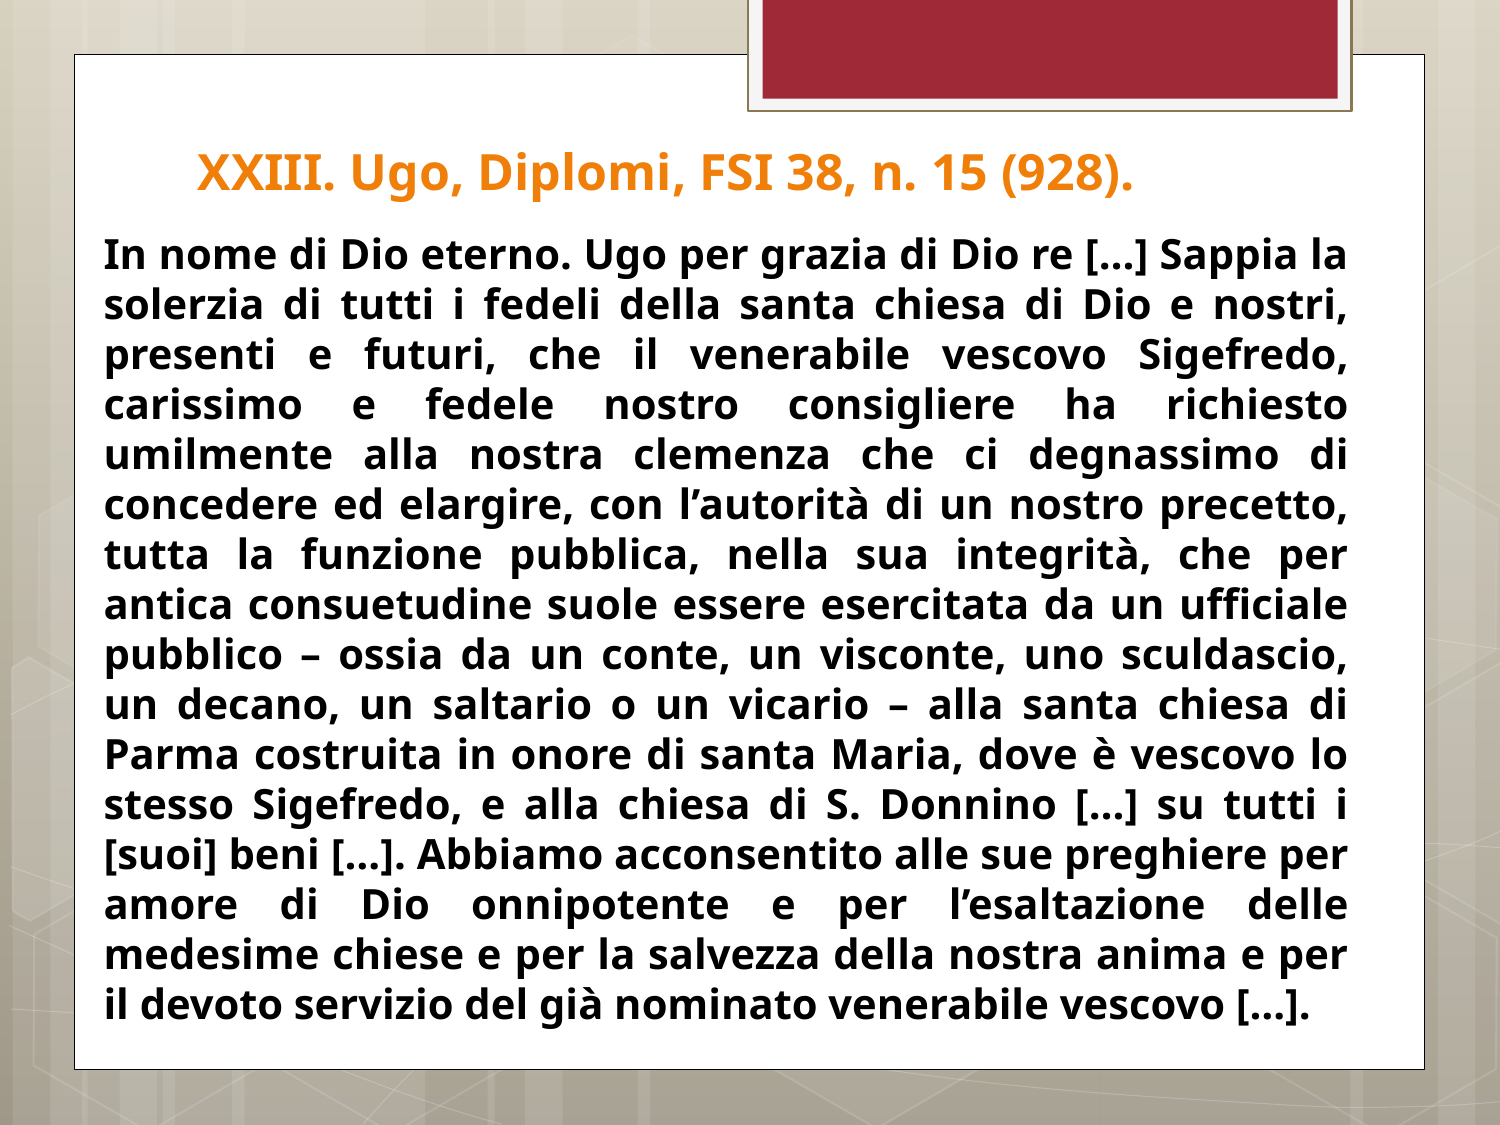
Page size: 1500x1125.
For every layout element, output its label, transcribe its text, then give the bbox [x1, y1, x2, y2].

list In nome di Dio eterno. Ugo per grazia di Dio re […] Sappia la solerzia di tutti i fedeli della santa chiesa di Dio e nostri, presenti e futuri, che il venerabile vescovo Sigefredo, carissimo e fedele nostro consigliere ha richiesto umilmente alla nostra clemenza che ci degnassimo di concedere ed elargire, con l’autorità di un nostro precetto, tutta la funzione pubblica, nella sua integrità, che per antica consuetudine suole essere esercitata da un ufficiale pubblico – ossia da un conte, un visconte, uno sculdascio, un decano, un saltario o un vicario – alla santa chiesa di Parma costruita in onore di santa Maria, dove è vescovo lo stesso Sigefredo, e alla chiesa di S. Donnino […] su tutti i [suoi] beni […]. Abbiamo acconsentito alle sue preghiere per amore di Dio onnipotente e per l’esaltazione delle medesime chiese e per la salvezza della nostra anima e per il devoto servizio del già nominato venerabile vescovo […]. [88, 219, 1365, 1012]
title XXIII. Ugo, Diplomi, FSI 38, n. 15 (928). [183, 125, 1296, 209]
